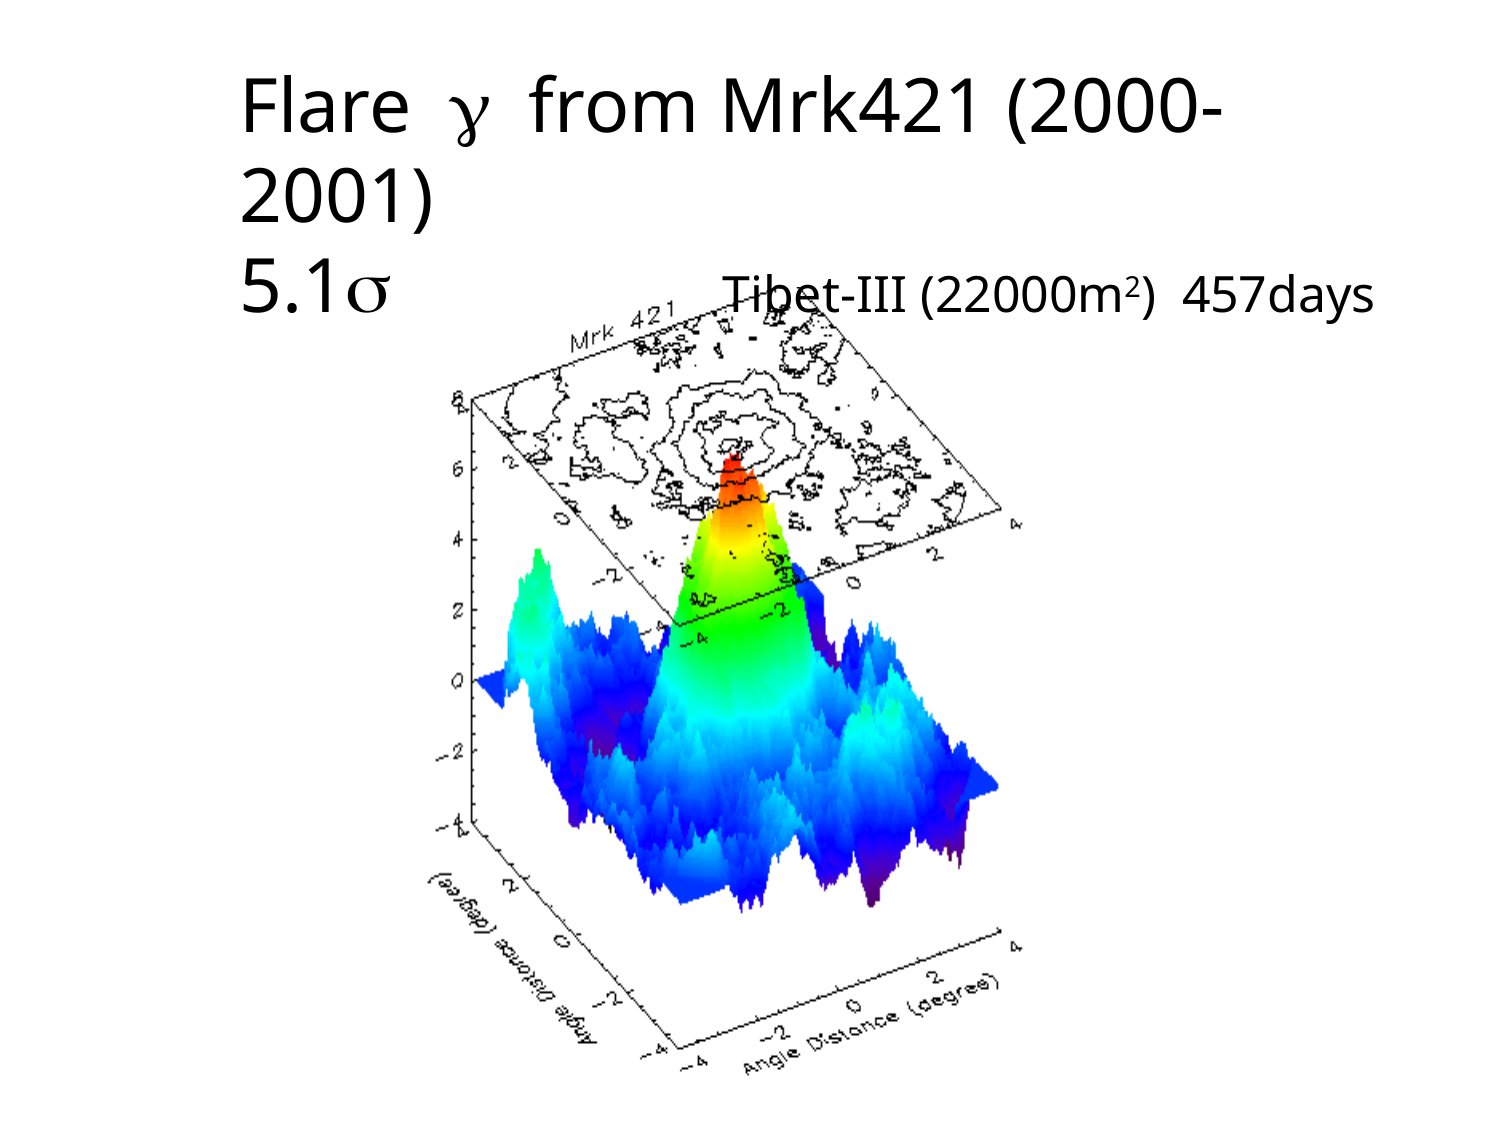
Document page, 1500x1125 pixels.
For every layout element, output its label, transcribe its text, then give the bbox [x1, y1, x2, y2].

picture [412, 287, 1040, 1088]
text_box Flare g from Mrk421 (2000-2001) 5.1s Tibet-III (22000m2) 457days [225, 49, 1400, 335]
